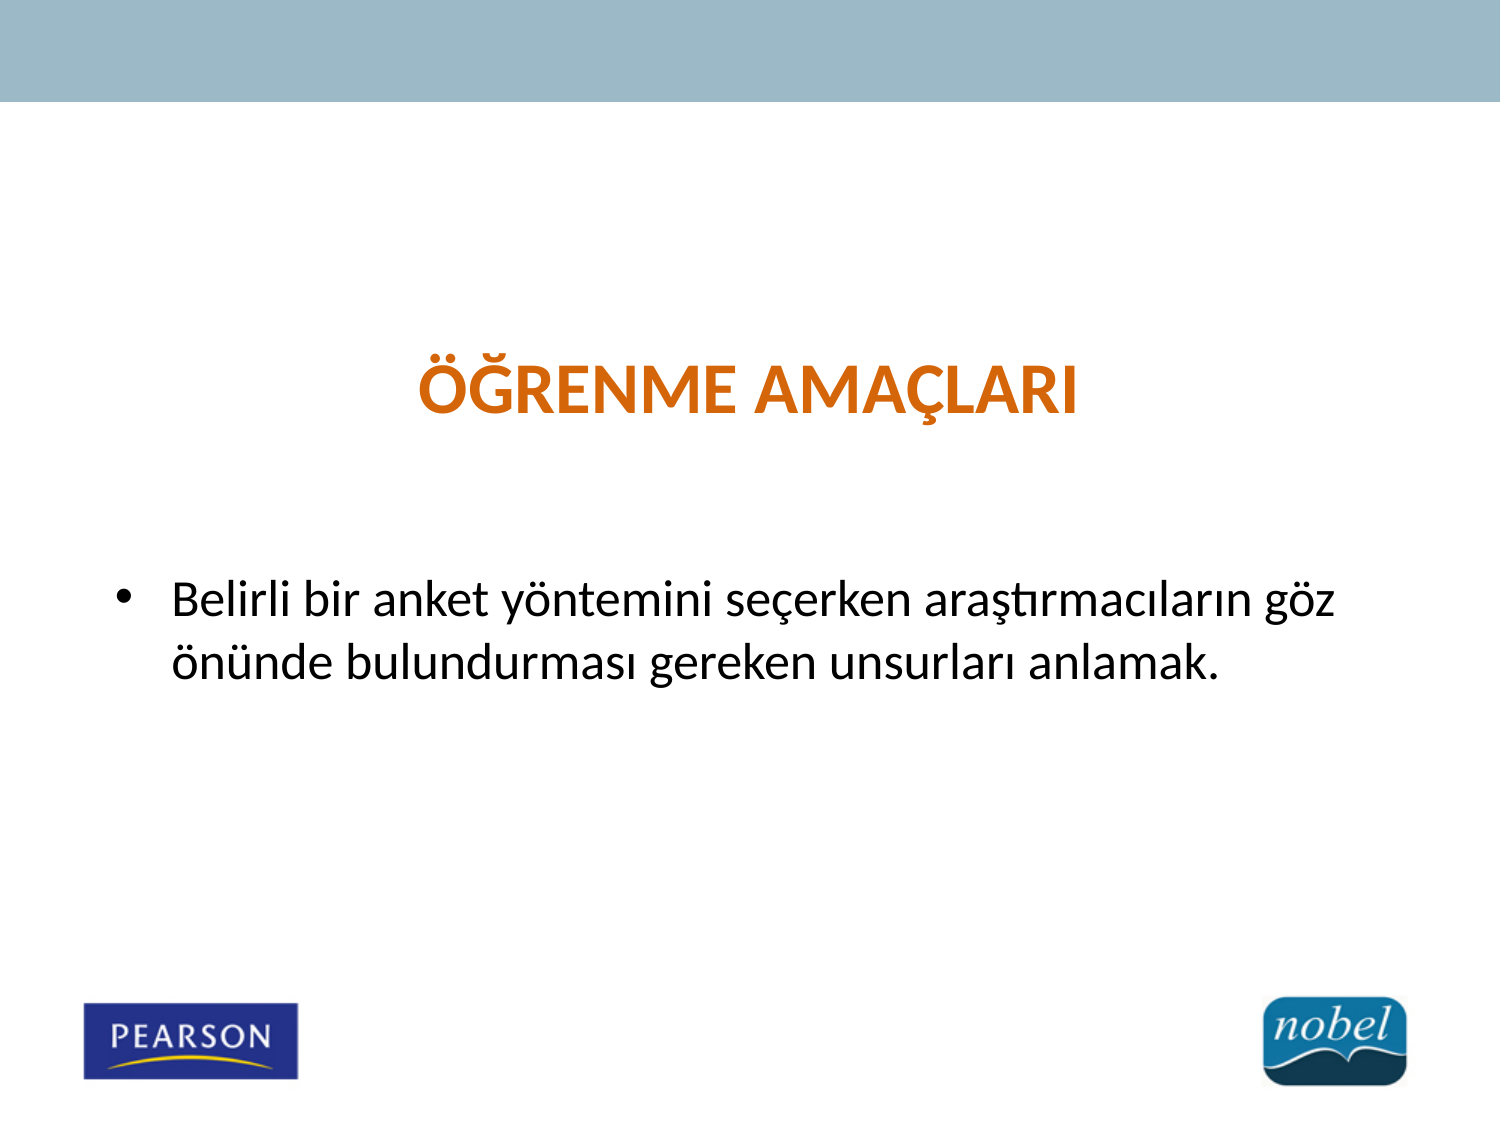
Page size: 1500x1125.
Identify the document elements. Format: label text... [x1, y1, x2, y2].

picture [0, 0, 1500, 1125]
text_box Belirli bir anket yöntemini seçerken araştırmacıların göz önünde bulundurması gereken unsurları anlamak. [100, 557, 1400, 698]
text_box ÖĞRENME AMAÇLARI [404, 333, 1096, 436]
